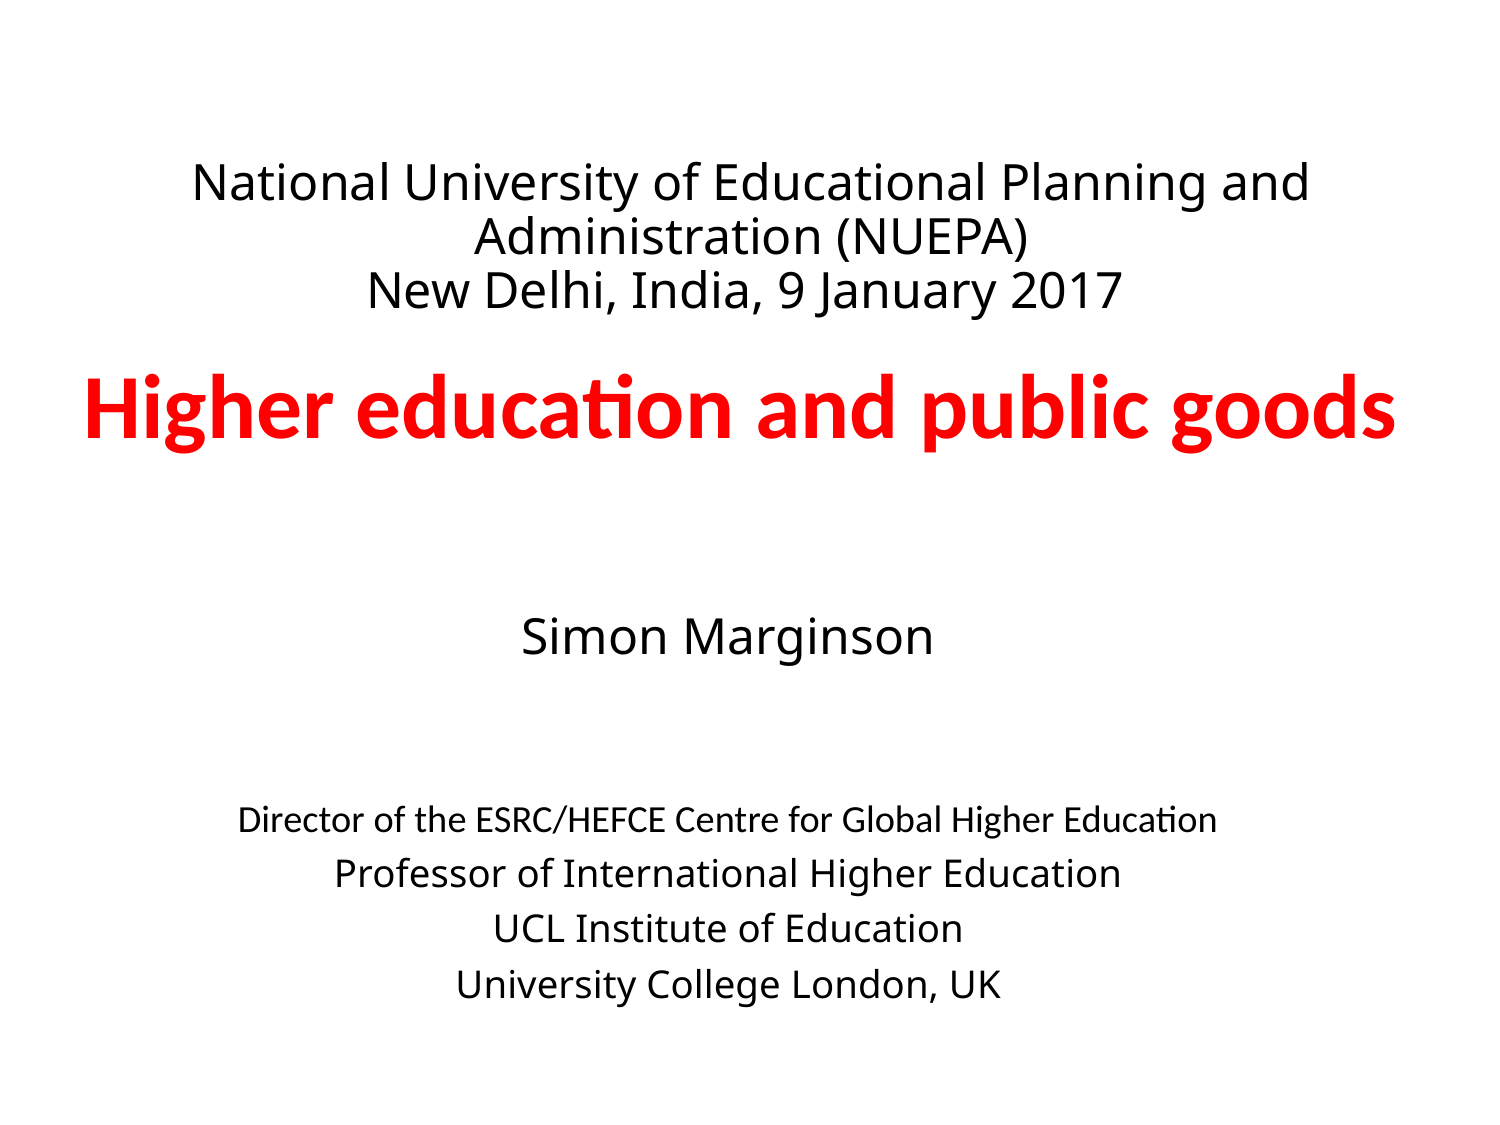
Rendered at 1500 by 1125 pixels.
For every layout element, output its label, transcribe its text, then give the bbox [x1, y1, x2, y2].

title National University of Educational Planning and Administration (NUEPA) New Delhi, India, 9 January 2017 Higher education and public goods [59, 66, 1444, 466]
subtitle Simon Marginson Director of the ESRC/HEFCE Centre for Global Higher Education Professor of International Higher Education UCL Institute of Education University College London, UK [163, 584, 1294, 1016]
